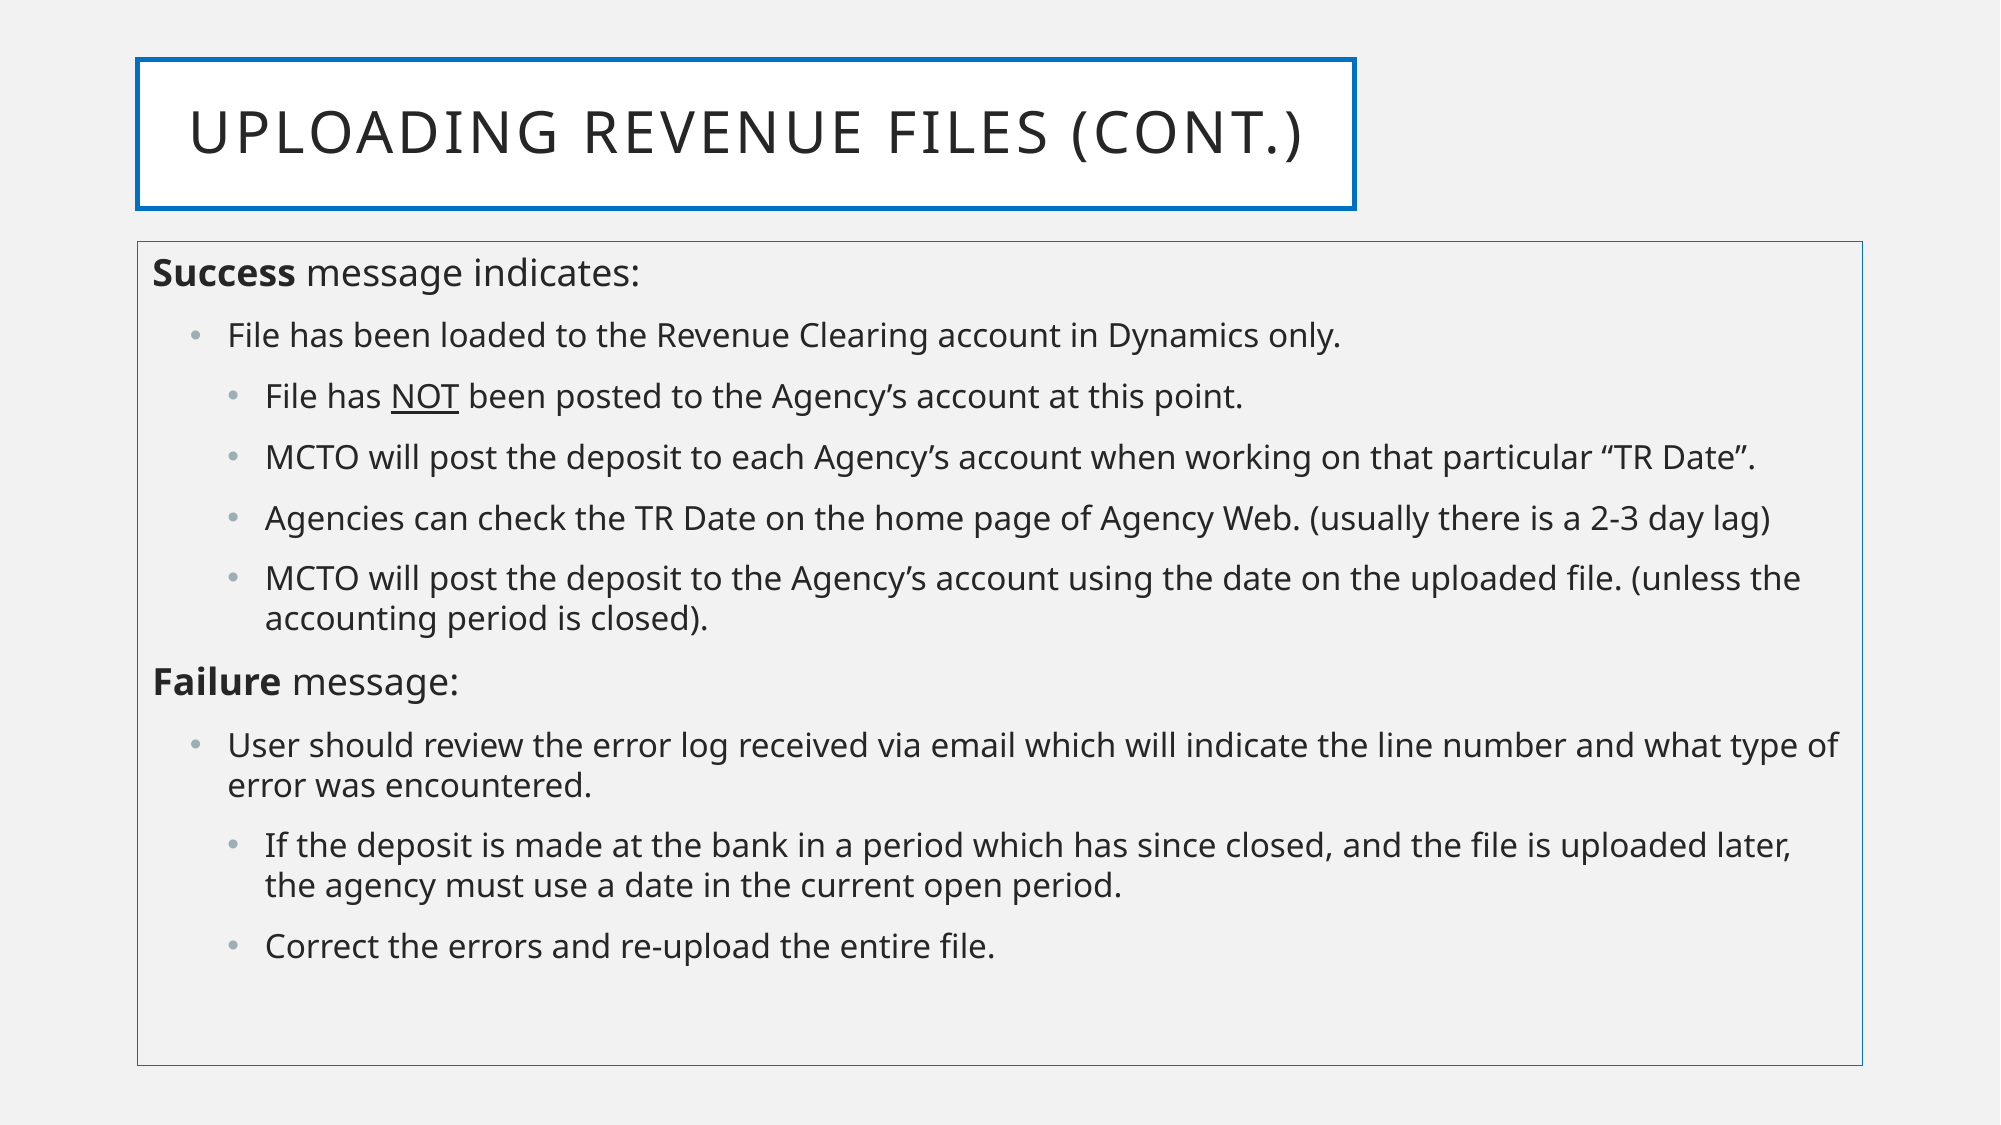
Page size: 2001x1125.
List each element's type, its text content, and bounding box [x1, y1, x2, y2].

title Uploading Revenue Files (cont.) [135, 57, 1357, 211]
list Success message indicates: File has been loaded to the Revenue Clearing account in Dynamics only. File has NOT been posted to the Agency’s account at this point. MCTO will post the deposit to each Agency’s account when working on that particular “TR Date”. Agencies can check the TR Date on the home page of Agency Web. (usually there is a 2-3 day lag) MCTO will post the deposit to the Agency’s account using the date on the uploaded file. (unless the accounting period is closed). Failure message: User should review the error log received via email which will indicate the line number and what type of error was encountered. If the deposit is made at the bank in a period which has since closed, and the file is uploaded later, the agency must use a date in the current open period. Correct the errors and re-upload the entire file. [137, 241, 1863, 1066]
